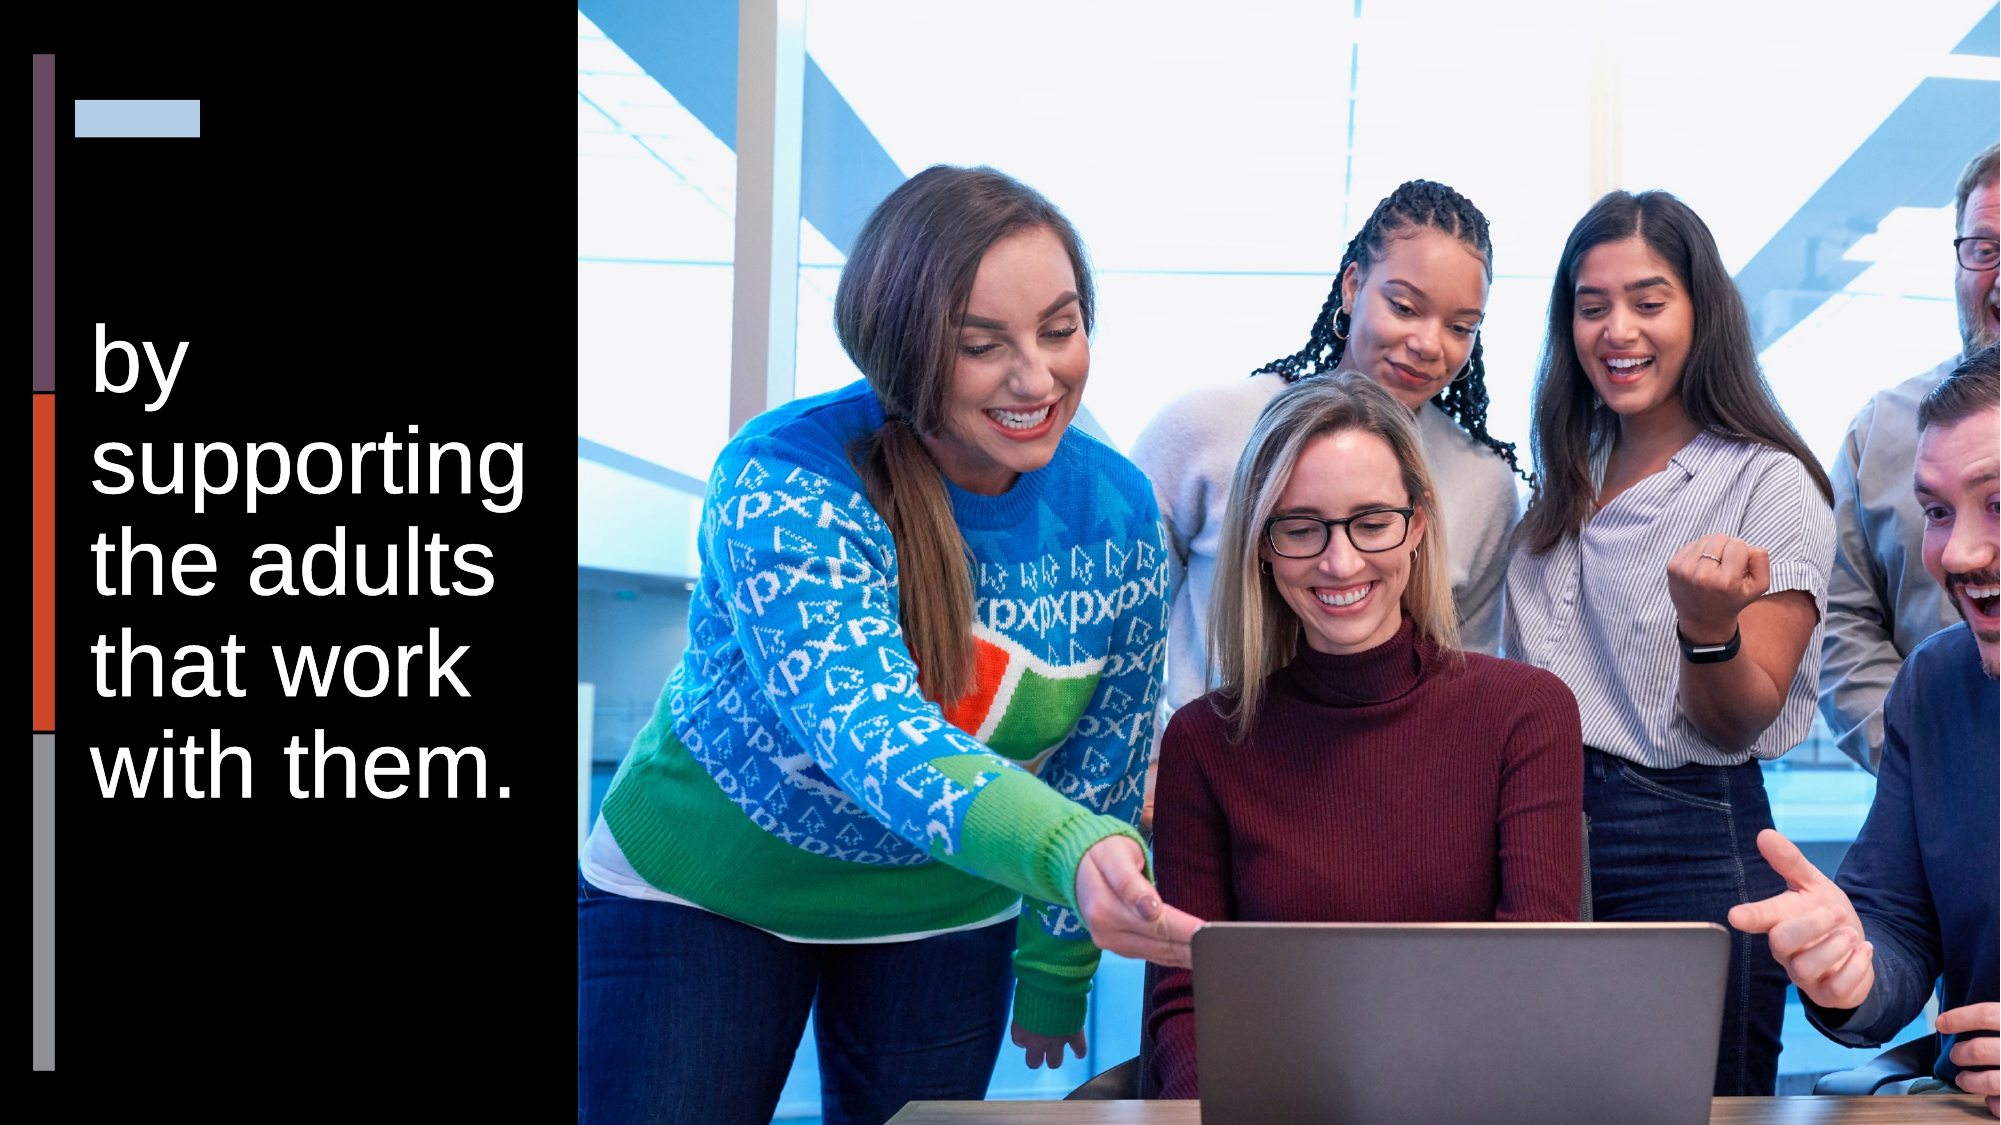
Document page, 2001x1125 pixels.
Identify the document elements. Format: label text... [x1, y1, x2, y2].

title by supporting the adults that work with them. [75, 299, 575, 826]
picture [577, 0, 2000, 1125]
text_box [74, 99, 201, 138]
picture [34, 55, 55, 1070]
